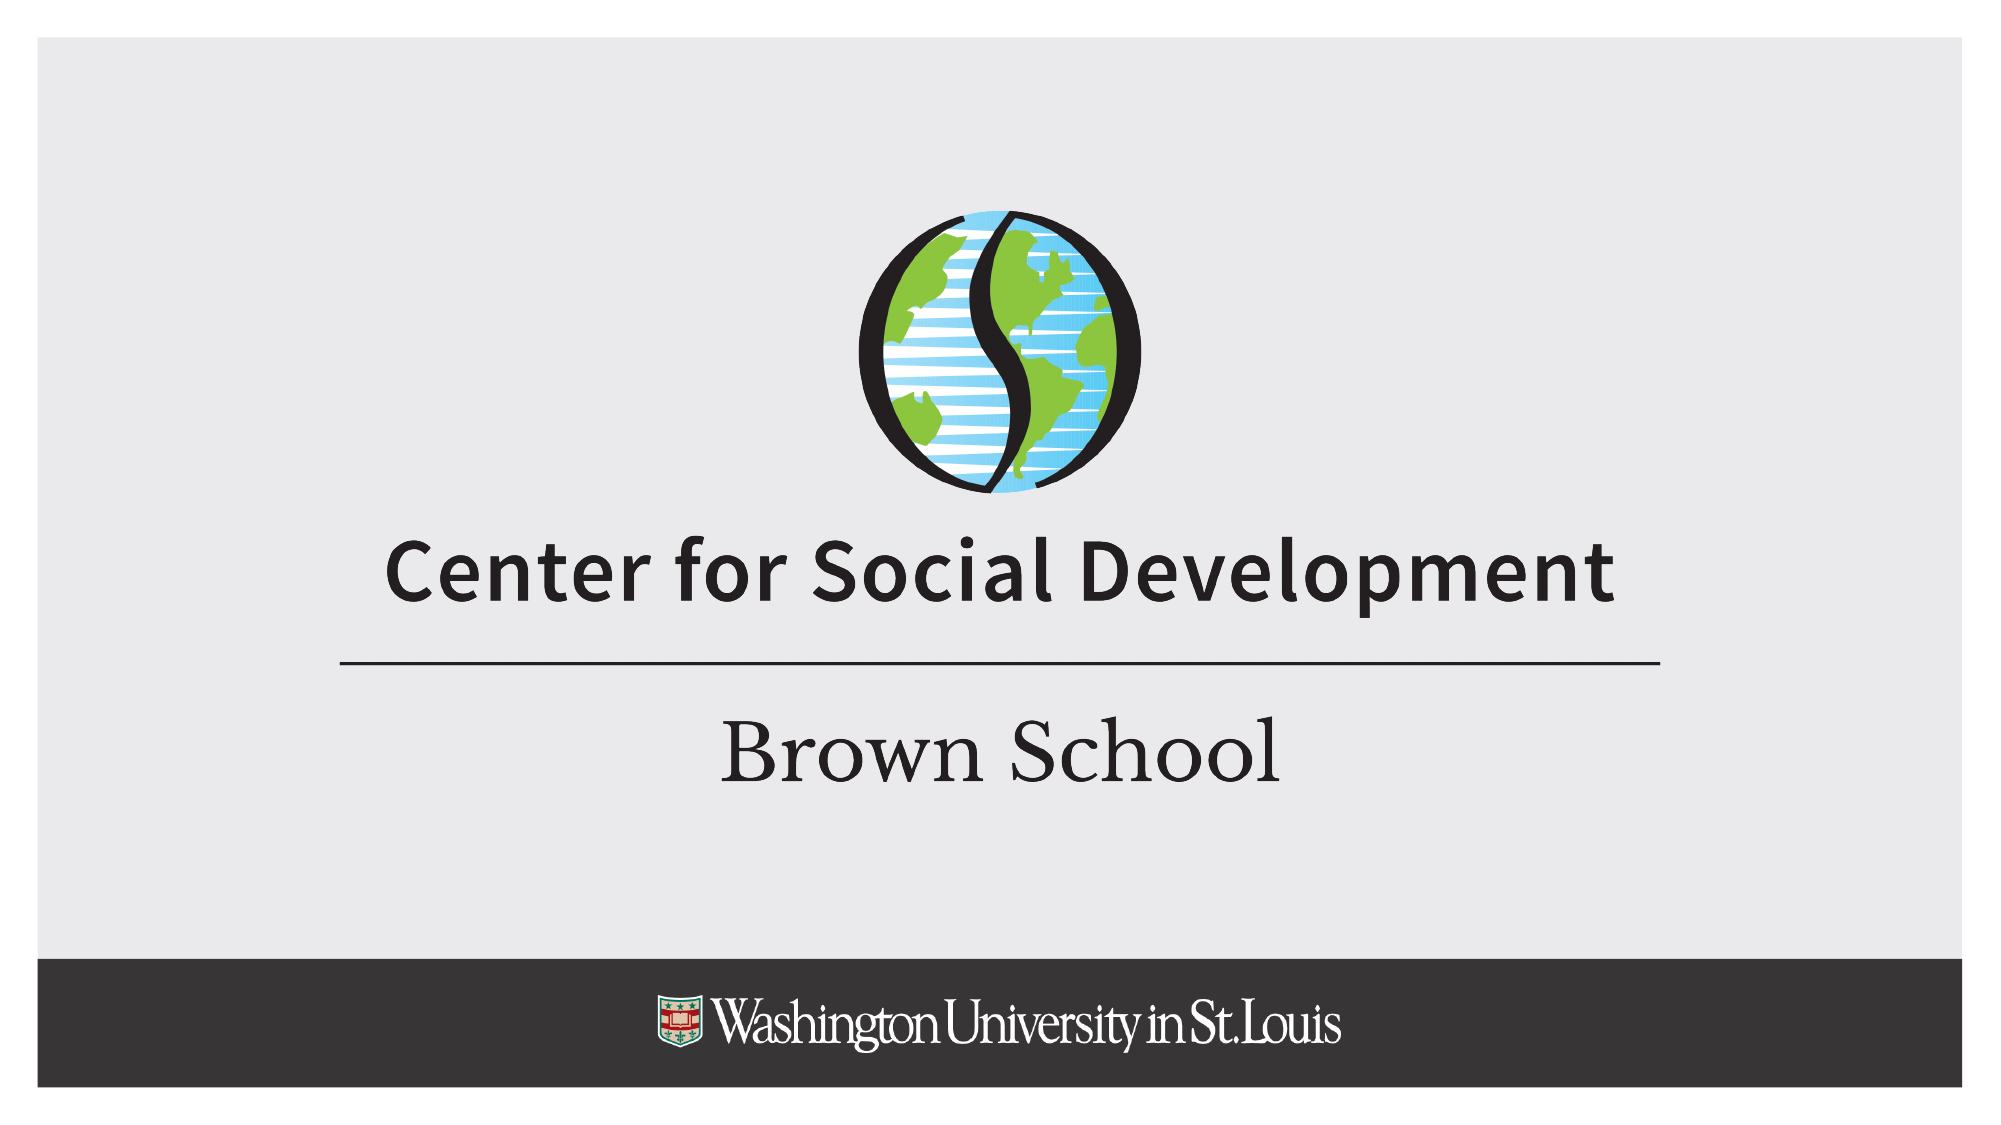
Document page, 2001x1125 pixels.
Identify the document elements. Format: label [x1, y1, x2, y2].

picture [623, 964, 1375, 1083]
picture [37, 29, 1963, 958]
